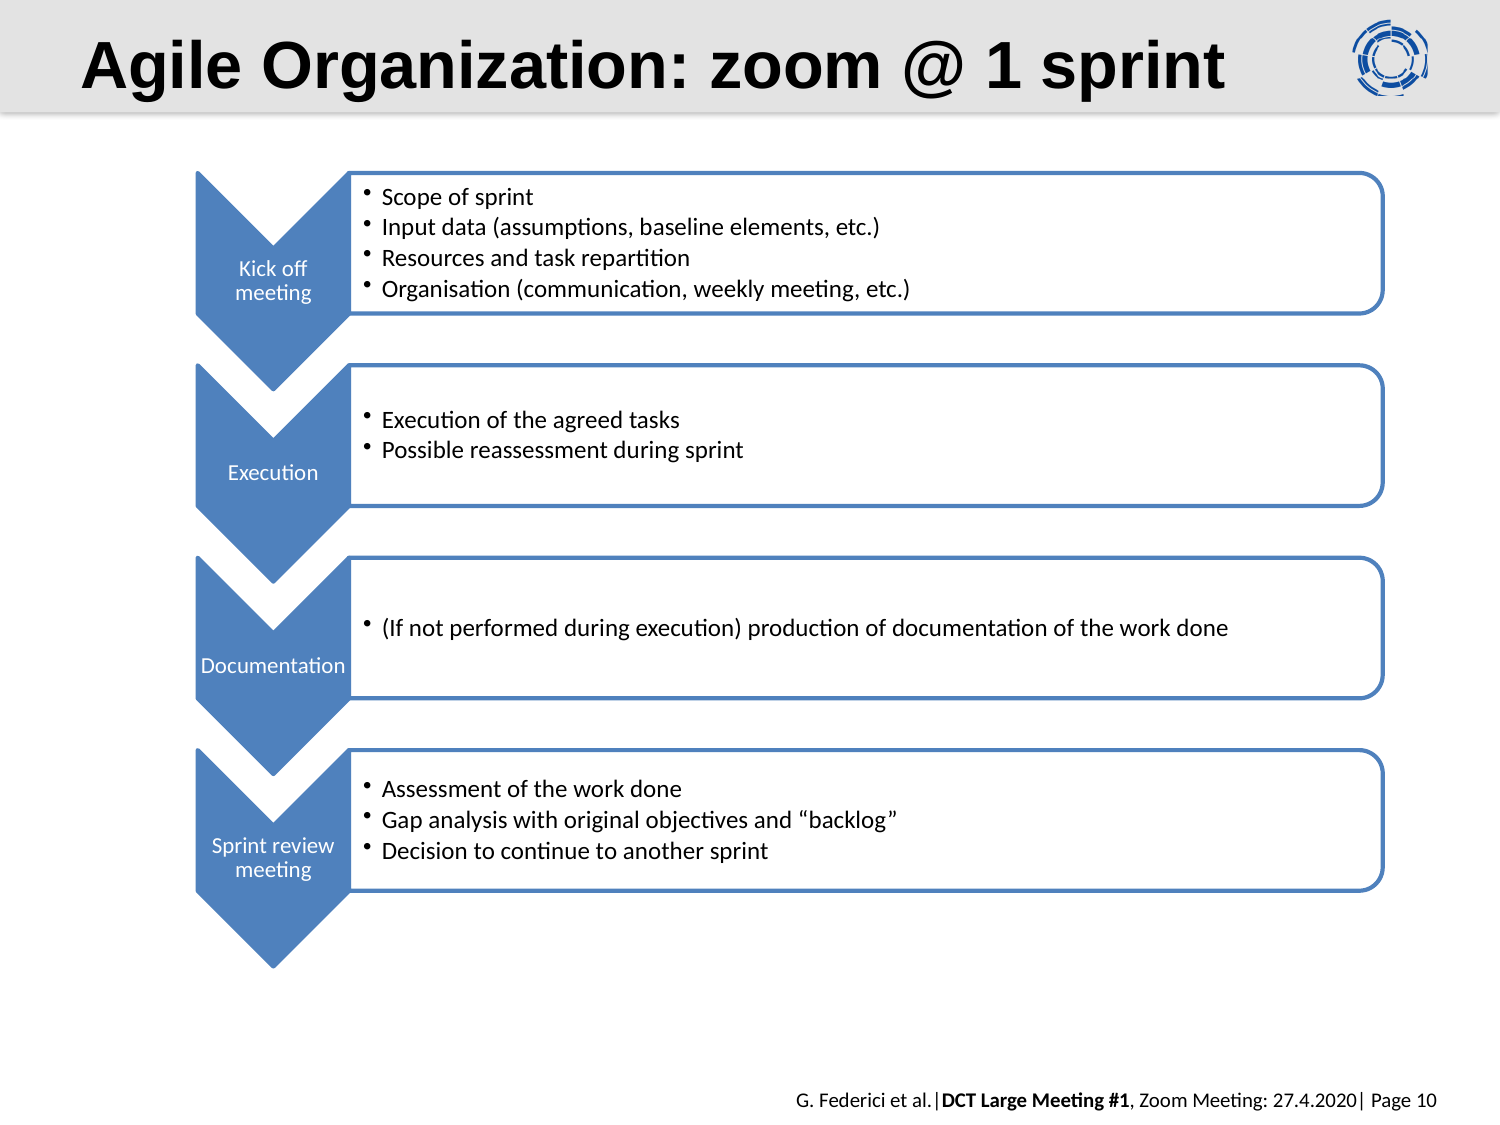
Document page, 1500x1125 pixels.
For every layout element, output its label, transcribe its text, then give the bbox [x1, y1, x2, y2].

title Agile Organization: zoom @ 1 sprint [64, 30, 1303, 106]
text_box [197, 172, 1383, 967]
